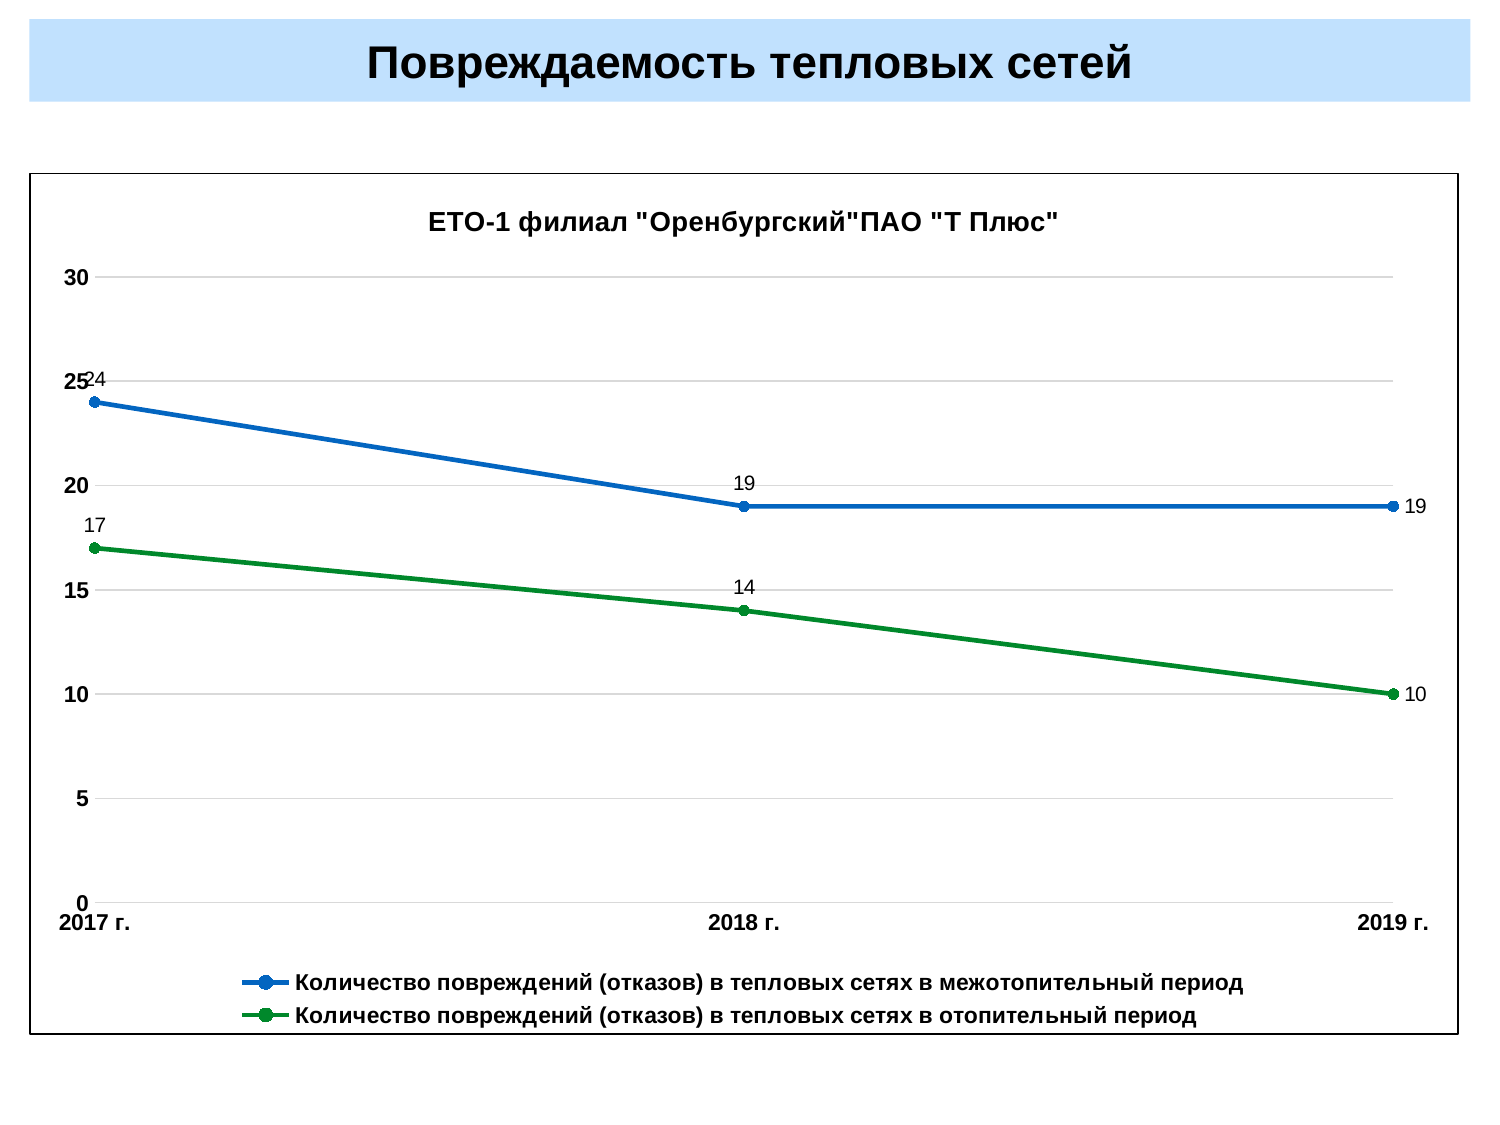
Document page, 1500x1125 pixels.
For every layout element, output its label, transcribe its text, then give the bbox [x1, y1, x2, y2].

text_box Повреждаемость тепловых сетей [29, 19, 1471, 102]
chart [29, 172, 1459, 1036]
